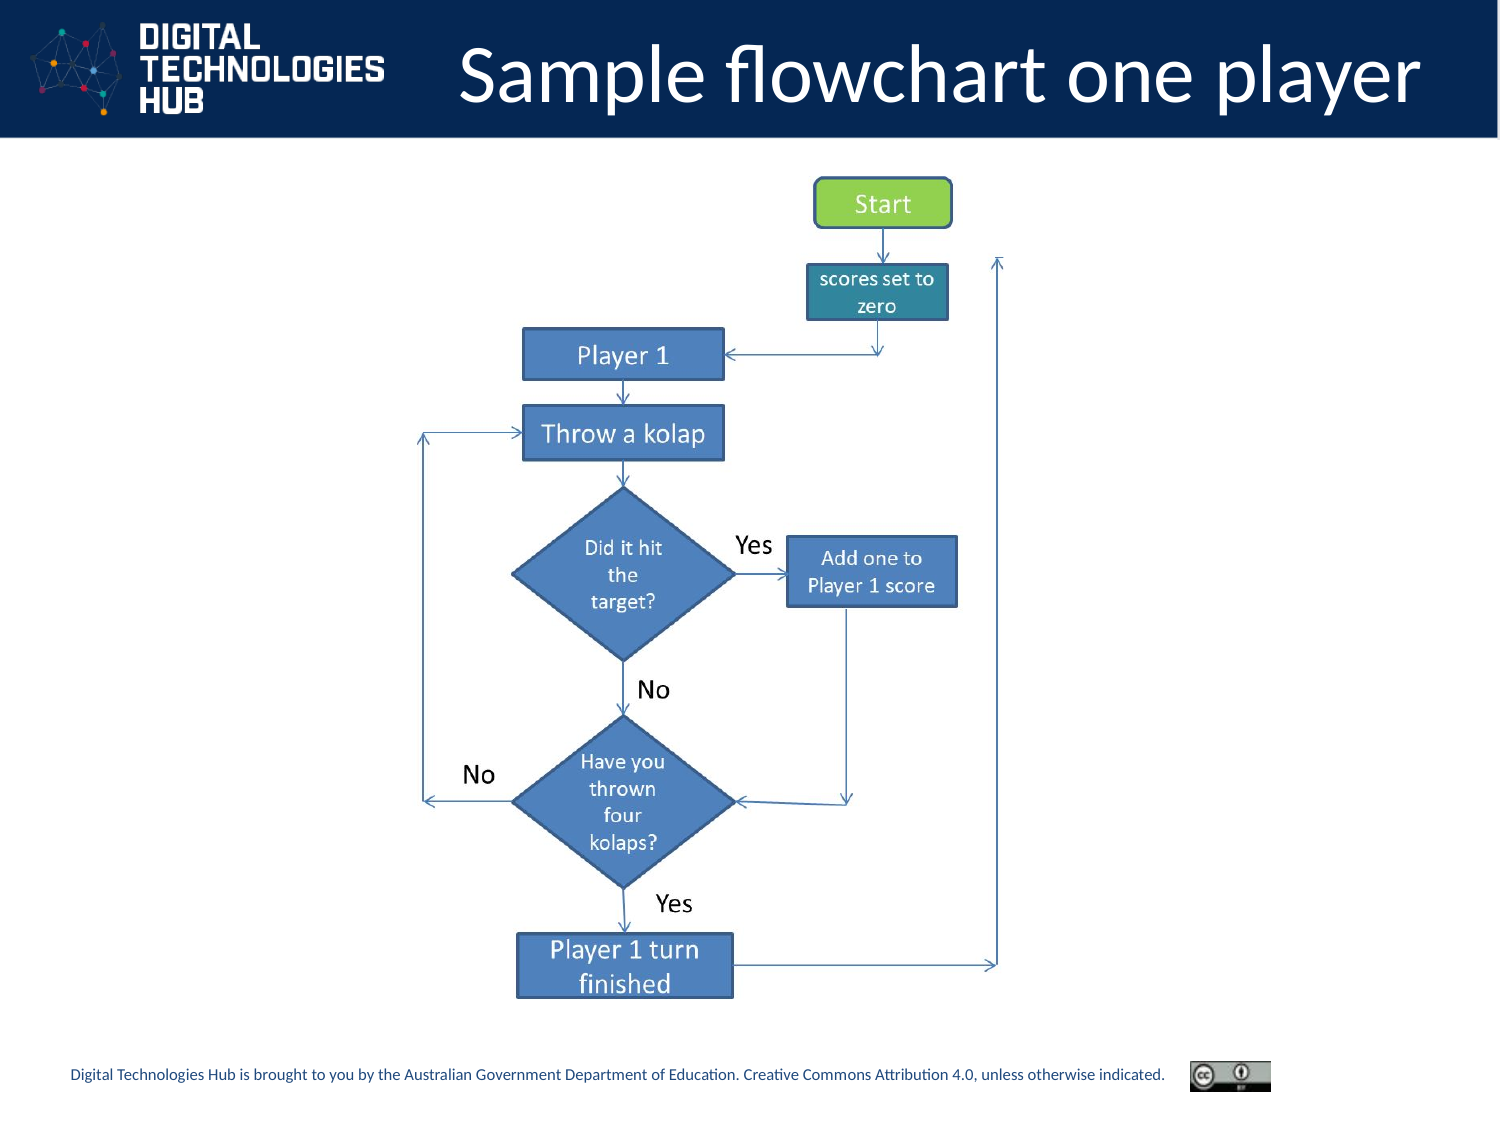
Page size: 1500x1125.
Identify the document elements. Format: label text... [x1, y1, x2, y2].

title Sample flowchart one player [409, 12, 1473, 108]
picture [0, 0, 1500, 140]
picture [411, 163, 1004, 1030]
picture [1190, 1061, 1271, 1092]
